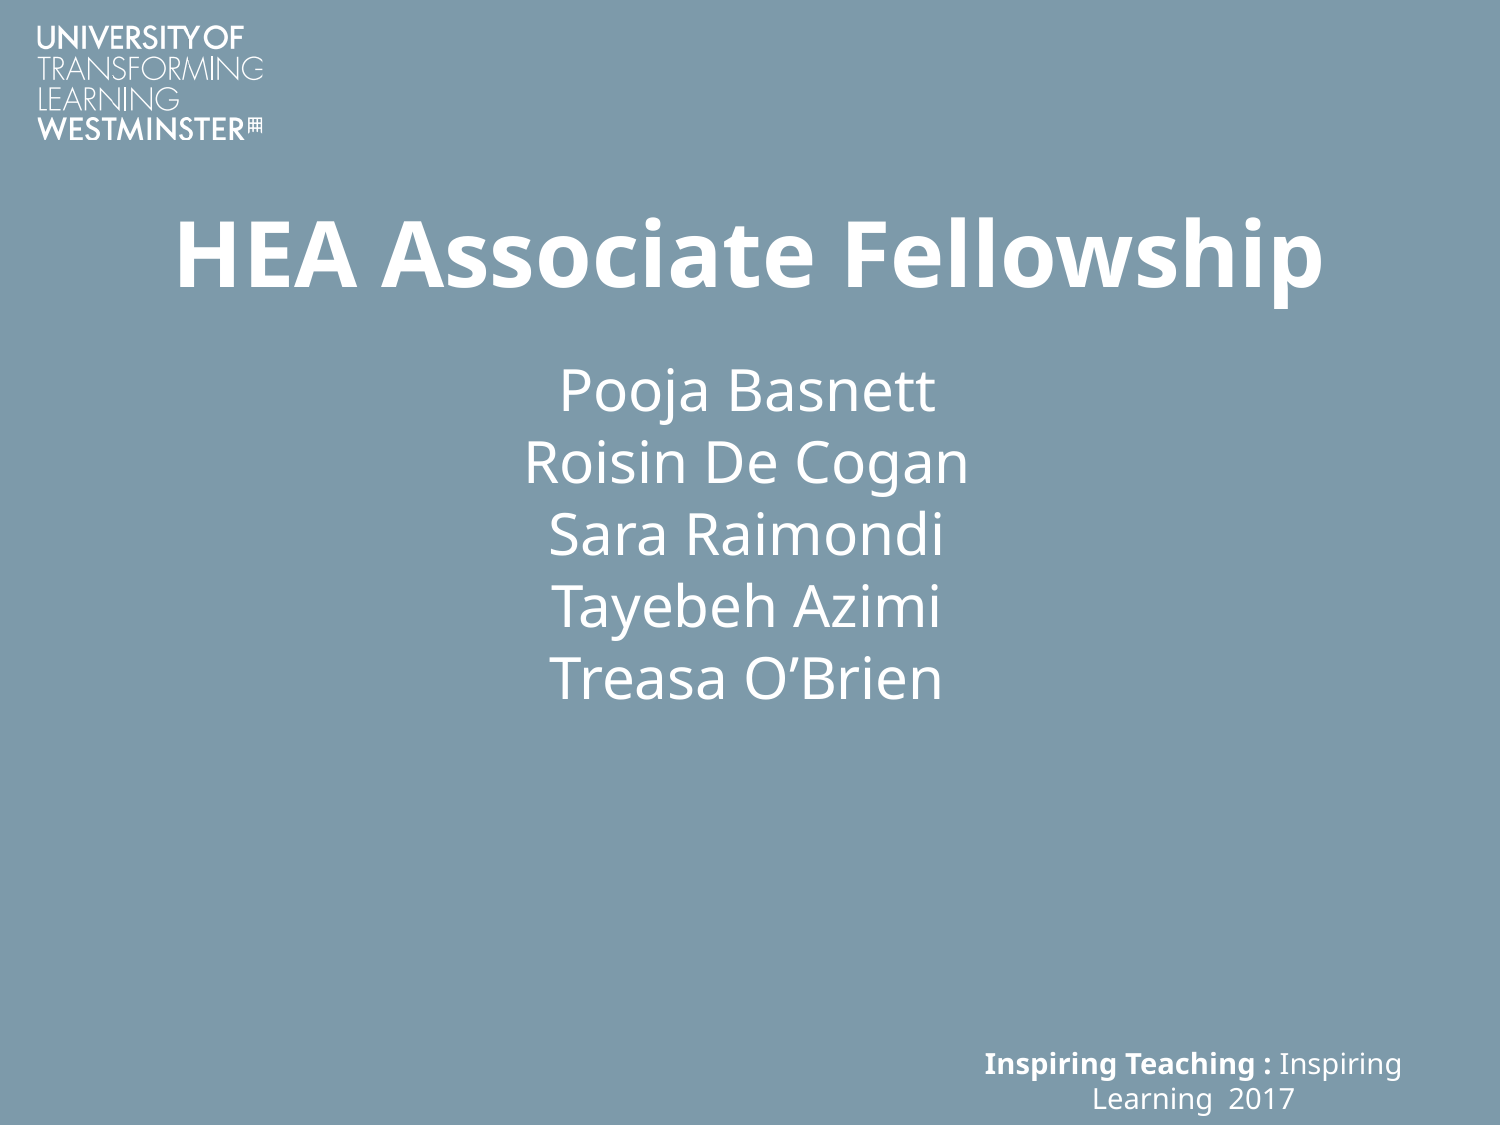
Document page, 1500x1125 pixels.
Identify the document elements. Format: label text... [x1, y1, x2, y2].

text_box Inspiring Teaching : Inspiring Learning 2017 [912, 1044, 1475, 1123]
list Pooja Basnett Roisin De Cogan Sara Raimondi Tayebeh Azimi Treasa O’Brien [156, 362, 1338, 979]
title HEA Associate Fellowship [159, 224, 1341, 334]
